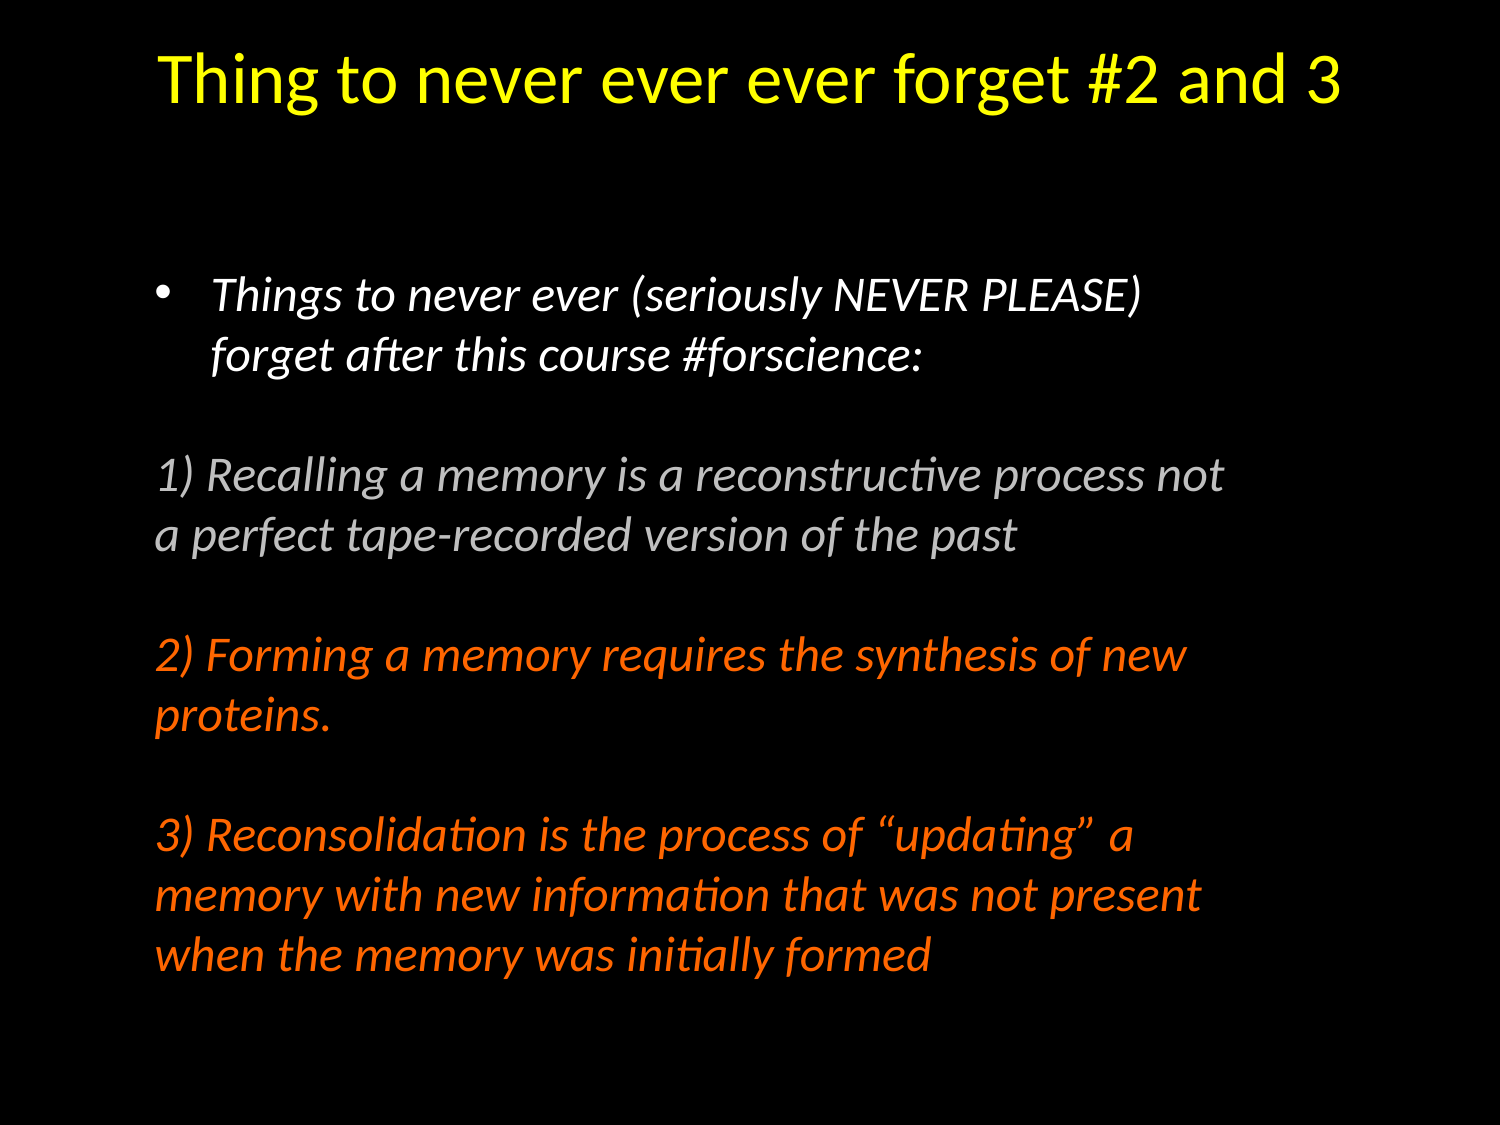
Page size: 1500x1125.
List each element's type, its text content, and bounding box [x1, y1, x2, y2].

text_box Thing to never ever ever forget #2 and 3 [74, 22, 1425, 188]
text_box Things to never ever (seriously NEVER PLEASE) forget after this course #forscience: 1) Recalling a memory is a reconstructive process not a perfect tape-recorded version of the past 2) Forming a memory requires the synthesis of new proteins. 3) Reconsolidation is the process of “updating” a memory with new information that was not present when the memory was initially formed [139, 253, 1265, 989]
